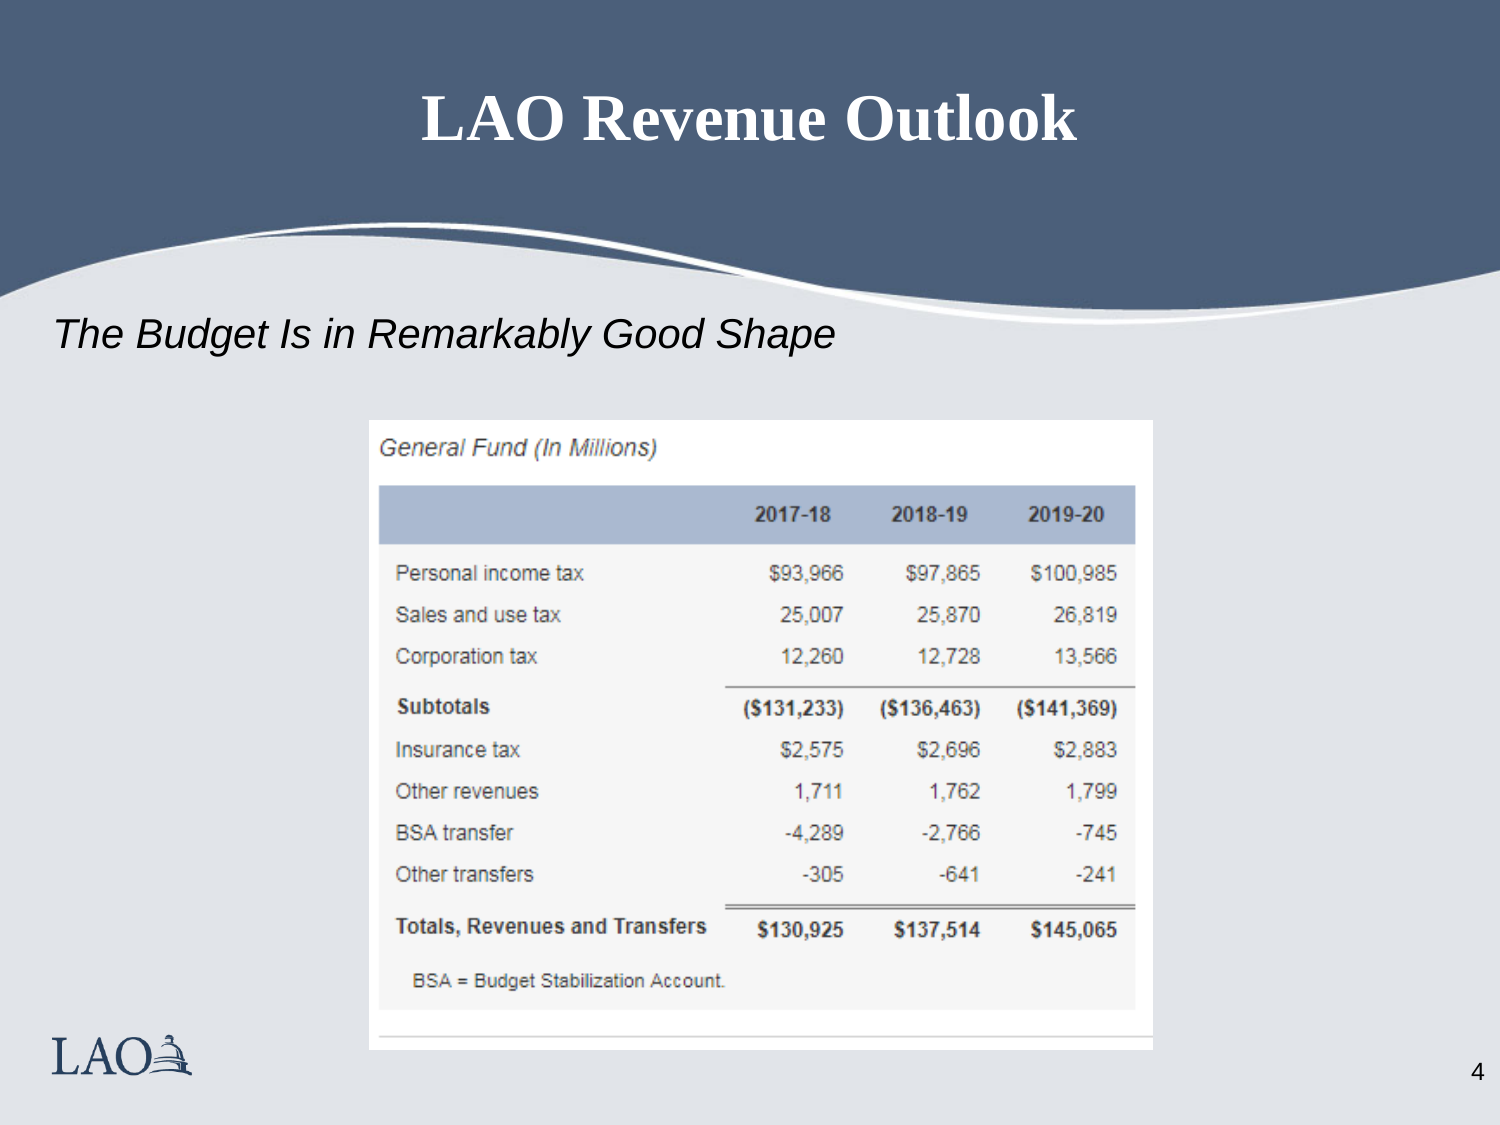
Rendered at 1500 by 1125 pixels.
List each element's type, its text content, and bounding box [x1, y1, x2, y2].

slide_number 3 [1149, 1040, 1500, 1100]
picture [0, 0, 1500, 1125]
subtitle The Budget Is in Remarkably Good Shape [37, 299, 1500, 375]
title LAO Revenue Outlook [75, 39, 1425, 188]
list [369, 420, 1153, 1051]
